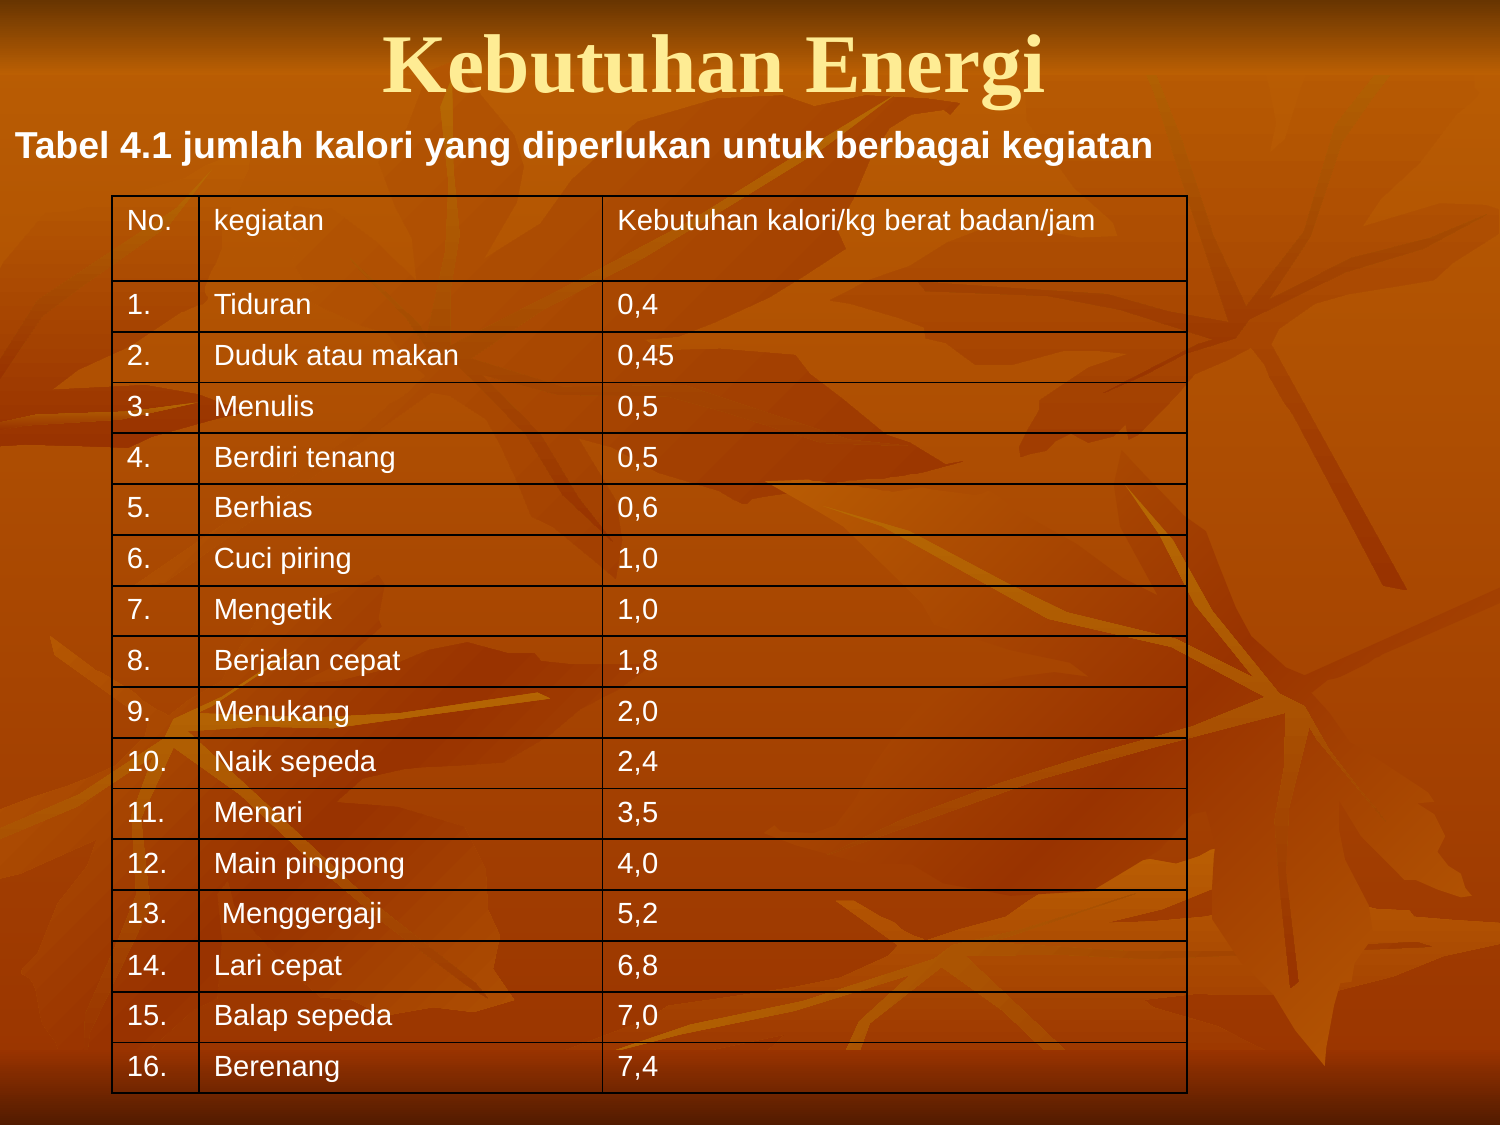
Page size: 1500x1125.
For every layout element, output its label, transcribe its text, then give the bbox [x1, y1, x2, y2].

table_cell Tiduran [200, 282, 602, 331]
table_cell 11. [113, 789, 198, 838]
table_cell 10. [113, 739, 198, 788]
table_cell Berhias [200, 485, 602, 534]
table_cell Menulis [200, 383, 602, 432]
table_cell Duduk atau makan [200, 333, 602, 382]
table_cell Menggergaji [200, 891, 602, 940]
table_cell 0,4 [603, 282, 1186, 331]
table_cell 2,4 [603, 739, 1186, 788]
table_cell 0,5 [603, 383, 1186, 432]
table_cell 9. [113, 688, 198, 737]
table_cell Cuci piring [200, 536, 602, 585]
table_cell 7,0 [603, 993, 1186, 1042]
table_cell 13. [113, 891, 198, 940]
table_cell 2,0 [603, 688, 1186, 737]
title Kebutuhan Energi [49, 6, 1400, 111]
table_cell 14. [113, 942, 198, 991]
table_cell 7. [113, 587, 198, 635]
table_cell 0,6 [603, 485, 1186, 534]
table_cell 1,0 [603, 536, 1186, 585]
table_cell 12. [113, 840, 198, 889]
table_cell Berenang [200, 1043, 602, 1092]
table_header Kebutuhan kalori/kg berat badan/jam [603, 197, 1186, 280]
table_header No. [113, 197, 198, 280]
table_cell 15. [113, 993, 198, 1042]
table_cell 7,4 [603, 1043, 1186, 1092]
table_cell 0,5 [603, 434, 1186, 483]
table_cell Menari [200, 789, 602, 838]
table_cell Naik sepeda [200, 739, 602, 788]
table_cell 5. [113, 485, 198, 534]
table_cell Berdiri tenang [200, 434, 602, 483]
table_cell Main pingpong [200, 840, 602, 889]
table_cell 6,8 [603, 942, 1186, 991]
table_cell 1,8 [603, 637, 1186, 686]
table_cell Berjalan cepat [200, 637, 602, 686]
table_cell 8. [113, 637, 198, 686]
table_cell 0,45 [603, 333, 1186, 382]
table_cell 3,5 [603, 789, 1186, 838]
table_cell 4. [113, 434, 198, 483]
table_cell 16. [113, 1043, 198, 1092]
table_cell 5,2 [603, 891, 1186, 940]
table_cell 2. [113, 333, 198, 382]
table_cell 1,0 [603, 587, 1186, 635]
table_cell 6. [113, 536, 198, 585]
table_cell 4,0 [603, 840, 1186, 889]
table_cell Lari cepat [200, 942, 602, 991]
table_cell 3. [113, 383, 198, 432]
table_cell 1. [113, 282, 198, 331]
table_cell Mengetik [200, 587, 602, 635]
table_cell Balap sepeda [200, 993, 602, 1042]
table_header kegiatan [200, 197, 602, 280]
table_cell Menukang [200, 688, 602, 737]
text_box Tabel 4.1 jumlah kalori yang diperlukan untuk berbagai kegiatan [0, 113, 1282, 174]
